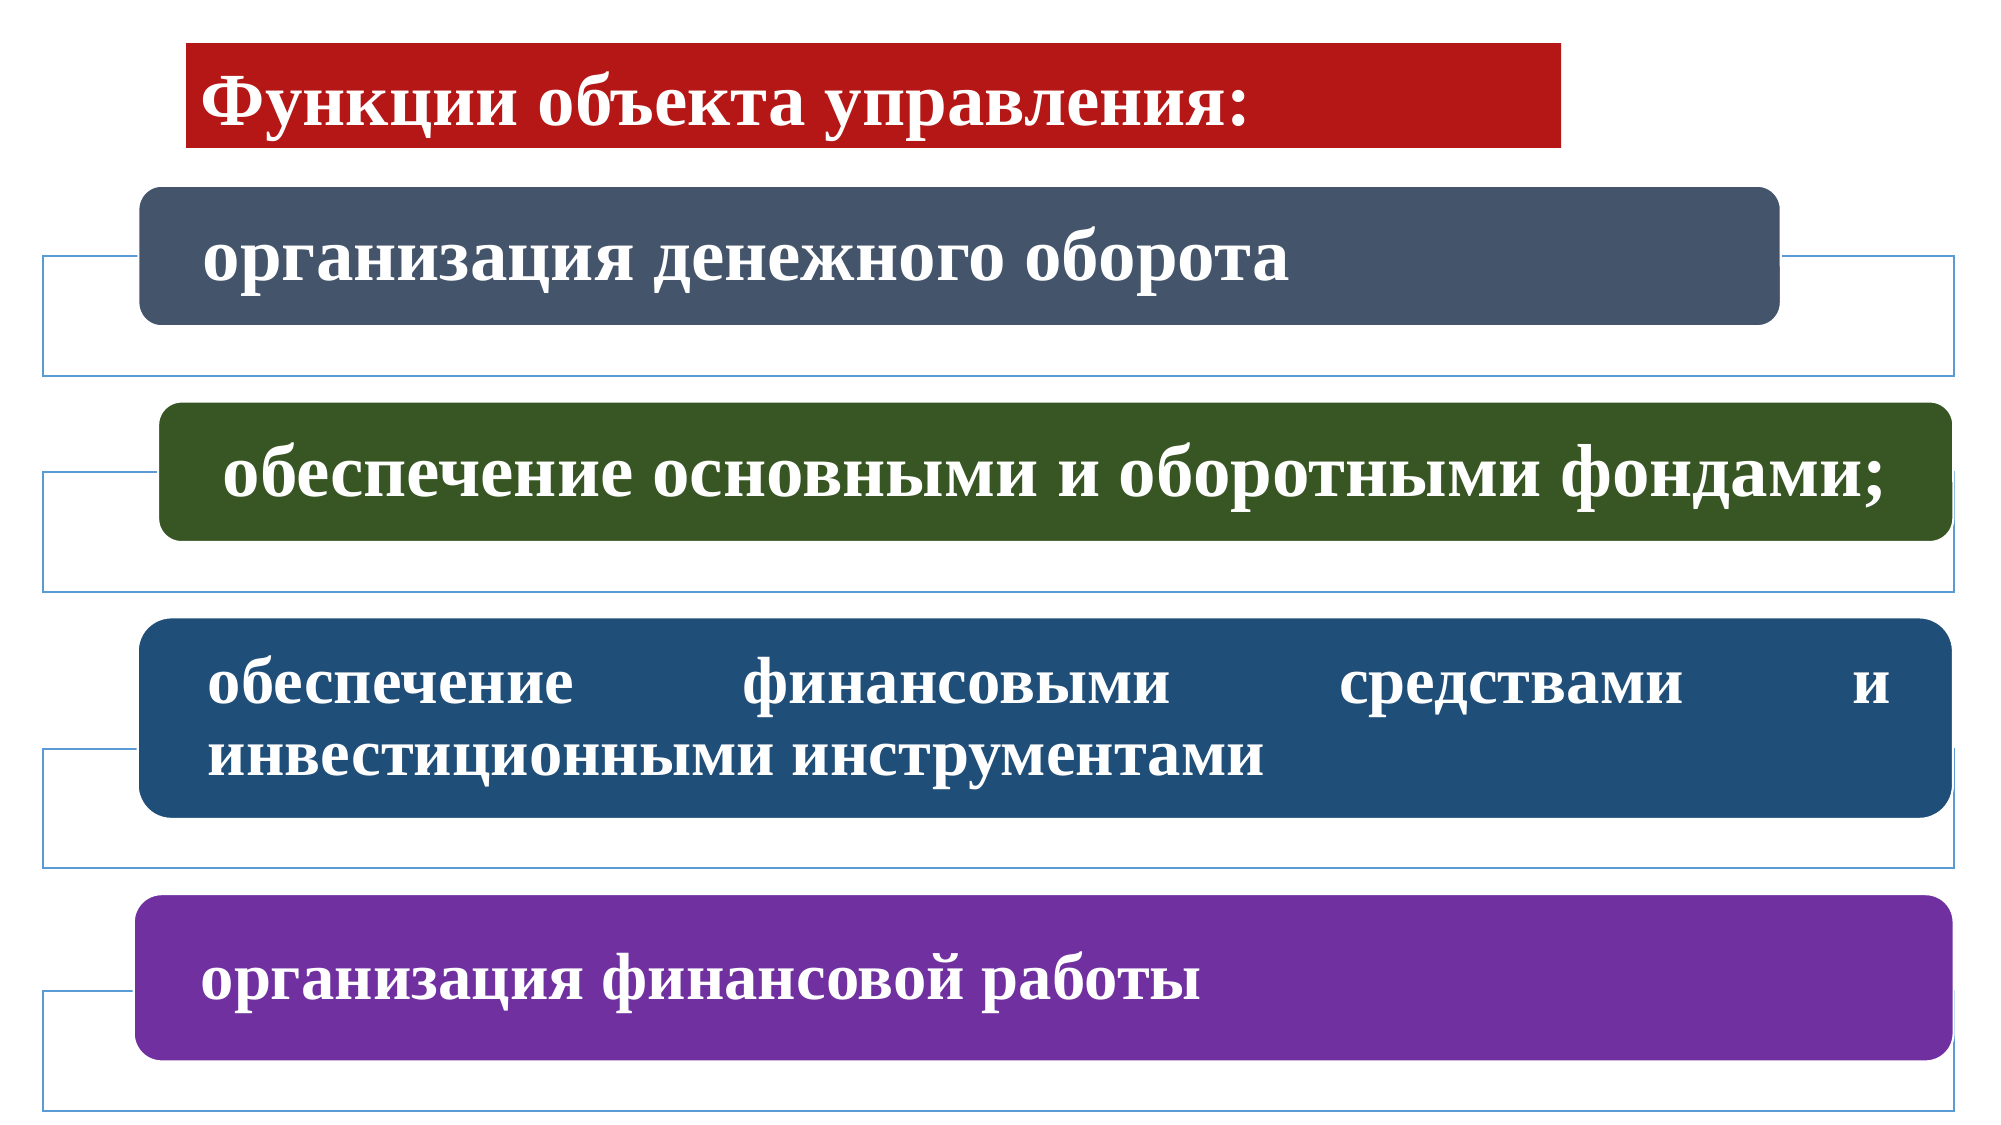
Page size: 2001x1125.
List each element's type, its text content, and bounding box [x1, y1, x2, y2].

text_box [42, 171, 1955, 1125]
text_box Функции объекта управления: [186, 43, 1562, 148]
